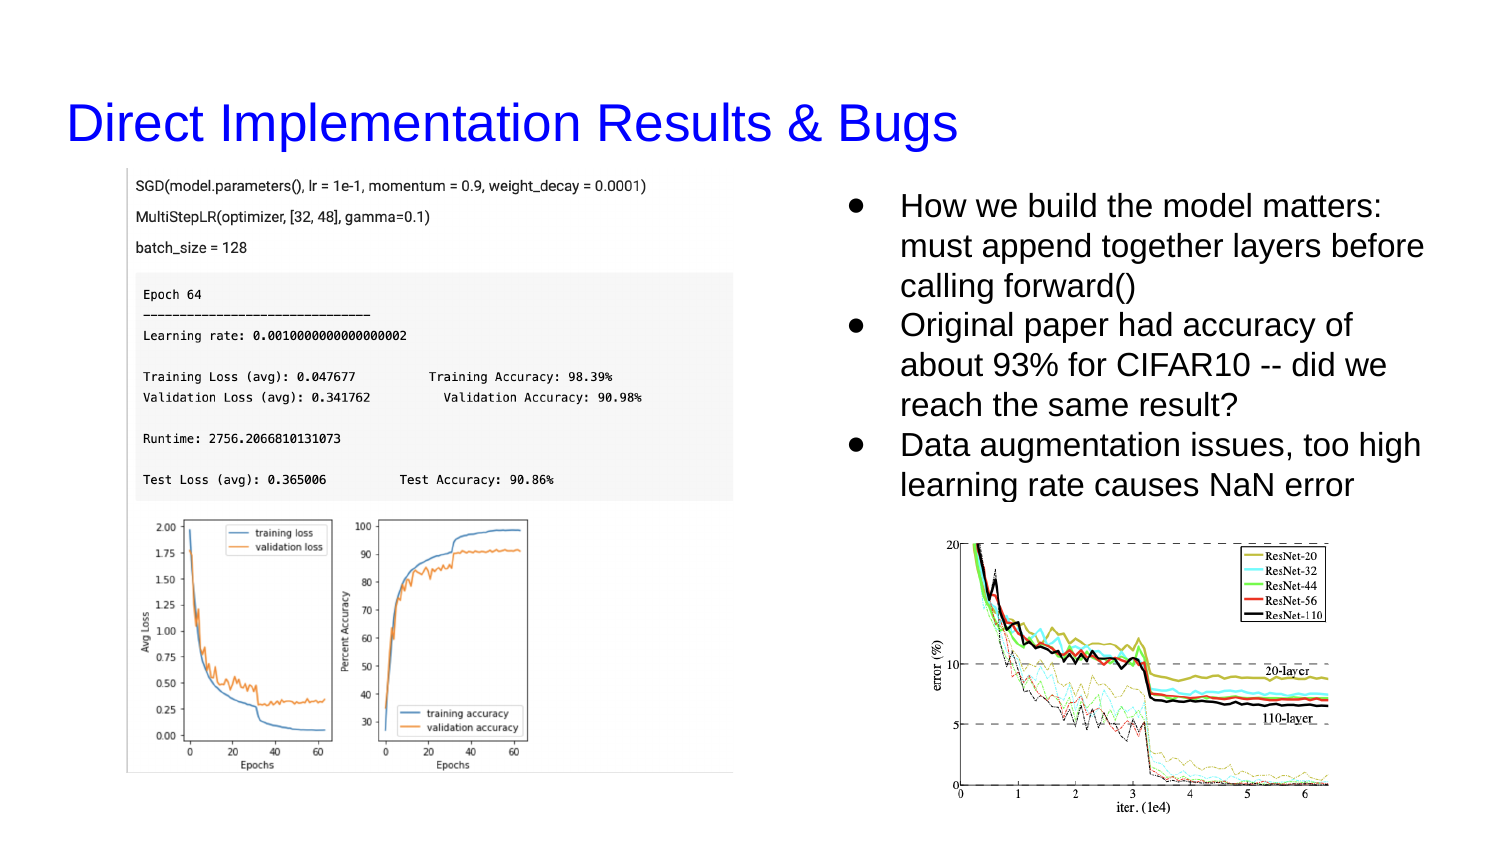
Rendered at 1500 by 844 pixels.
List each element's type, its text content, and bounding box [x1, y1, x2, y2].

text_box How we build the model matters: must append together layers before calling forward() Original paper had accuracy of about 93% for CIFAR10 -- did we reach the same result? Data augmentation issues, too high learning rate causes NaN error [810, 168, 1457, 519]
picture [125, 168, 734, 796]
picture [921, 501, 1347, 814]
title Direct Implementation Results & Bugs [51, 72, 1449, 167]
